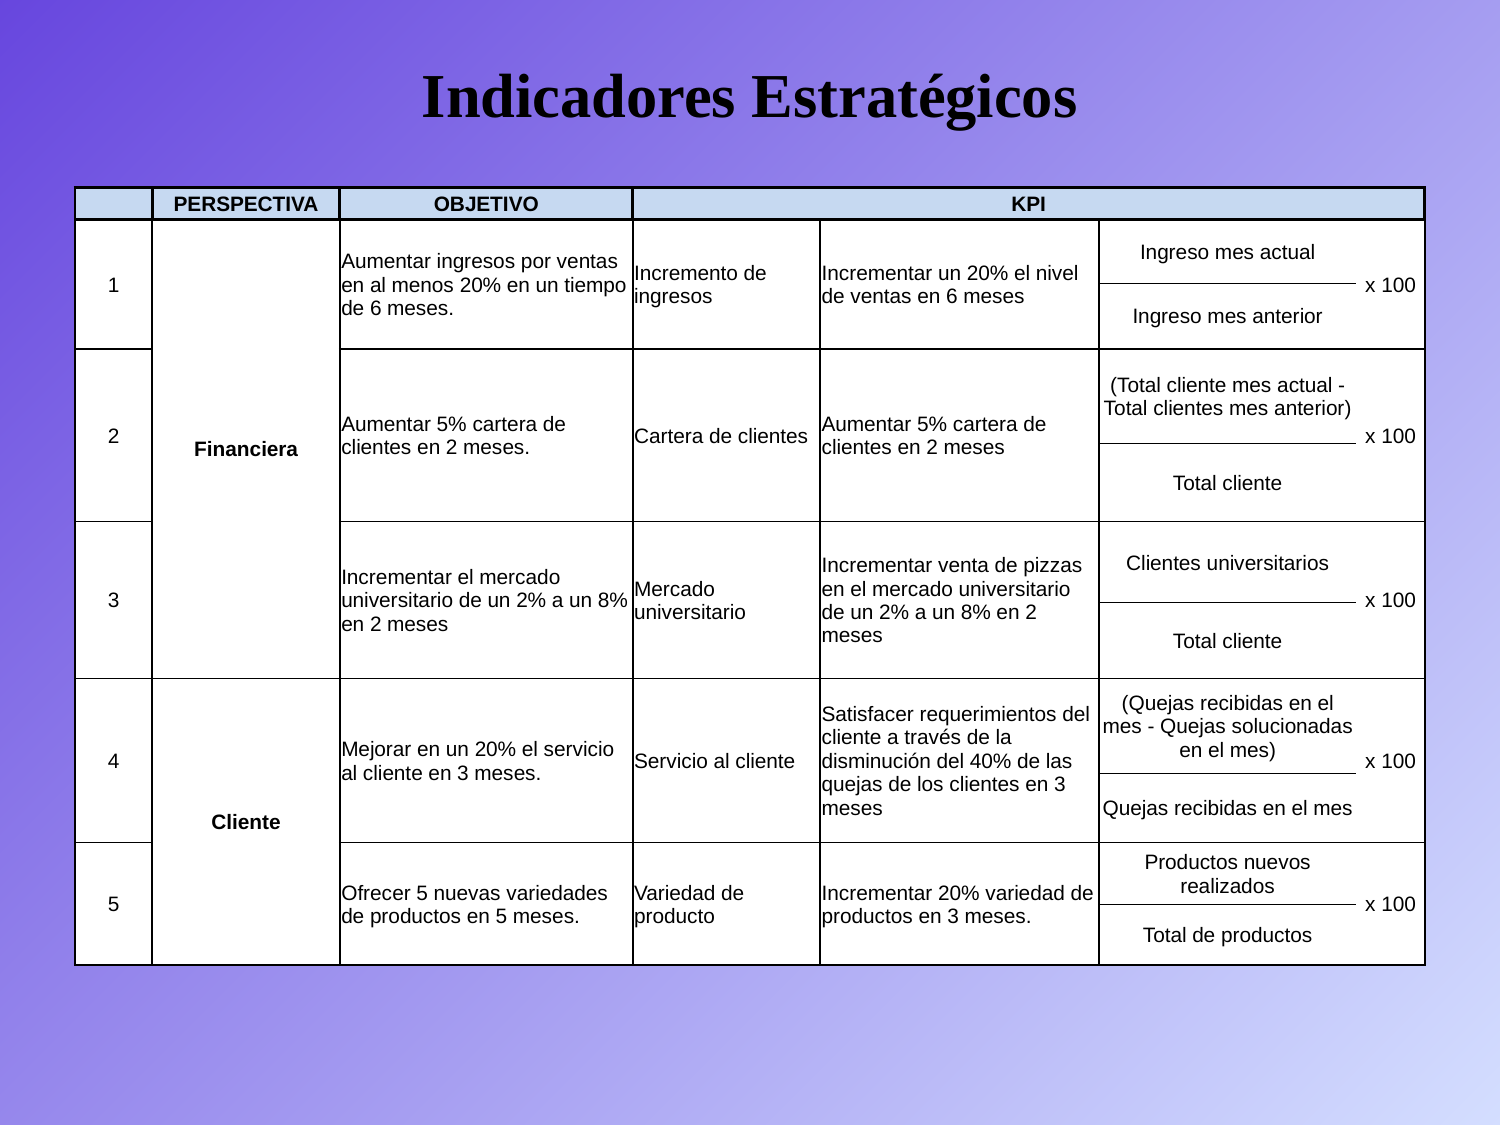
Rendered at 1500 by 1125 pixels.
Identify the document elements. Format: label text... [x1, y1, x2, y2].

table_cell Aumentar 5% cartera de clientes en 2 meses. [341, 350, 632, 521]
table_header KPI [634, 189, 1423, 218]
table_cell Total cliente [1100, 603, 1356, 678]
table_header OBJETIVO [341, 189, 631, 218]
table_cell Financiera [153, 221, 339, 678]
table_cell x 100 [1356, 843, 1424, 964]
table_cell Quejas recibidas en el mes [1100, 774, 1356, 842]
title Indicadores Estratégicos [75, 45, 1425, 141]
table_header [76, 189, 151, 218]
table_cell Incrementar venta de pizzas en el mercado universitario de un 2% a un 8% en 2 meses [821, 522, 1098, 678]
table_cell x 100 [1356, 350, 1424, 521]
table_cell Total cliente [1100, 444, 1356, 521]
table_cell Incremento de ingresos [634, 221, 819, 348]
table_cell x 100 [1356, 221, 1424, 348]
table_cell Aumentar 5% cartera de clientes en 2 meses [821, 350, 1098, 521]
table_cell Servicio al cliente [634, 679, 819, 842]
table_cell Variedad de producto [634, 843, 819, 964]
table_cell Ofrecer 5 nuevas variedades de productos en 5 meses. [341, 843, 632, 964]
table_cell Clientes universitarios [1100, 522, 1356, 602]
table_cell Ingreso mes actual [1100, 221, 1356, 283]
table_cell 5 [76, 843, 151, 964]
table_cell x 100 [1356, 522, 1424, 678]
table_cell Productos nuevos realizados [1100, 843, 1356, 904]
table_cell Mercado universitario [634, 522, 819, 678]
table_cell Incrementar el mercado universitario de un 2% a un 8% en 2 meses [341, 522, 632, 678]
table_cell Incrementar 20% variedad de productos en 3 meses. [821, 843, 1098, 964]
table_cell Mejorar en un 20% el servicio al cliente en 3 meses. [341, 679, 632, 842]
table_cell 4 [76, 679, 151, 842]
table_cell Cliente [153, 679, 339, 964]
table_header PERSPECTIVA [154, 189, 338, 218]
table_cell (Quejas recibidas en el mes - Quejas solucionadas en el mes) [1100, 679, 1356, 773]
table_cell Aumentar ingresos por ventas en al menos 20% en un tiempo de 6 meses. [341, 221, 632, 348]
table_cell Satisfacer requerimientos del cliente a través de la disminución del 40% de las quejas de los clientes en 3 meses [821, 679, 1098, 842]
table_cell 3 [76, 522, 151, 678]
table_cell Incrementar un 20% el nivel de ventas en 6 meses [821, 221, 1098, 348]
table_cell Total de productos [1100, 905, 1356, 964]
table_cell Cartera de clientes [634, 350, 819, 521]
table_cell 2 [76, 350, 151, 521]
table_cell (Total cliente mes actual - Total clientes mes anterior) [1100, 350, 1356, 443]
table_cell Ingreso mes anterior [1100, 284, 1356, 348]
table_cell 1 [76, 221, 151, 348]
table_cell x 100 [1356, 679, 1424, 842]
